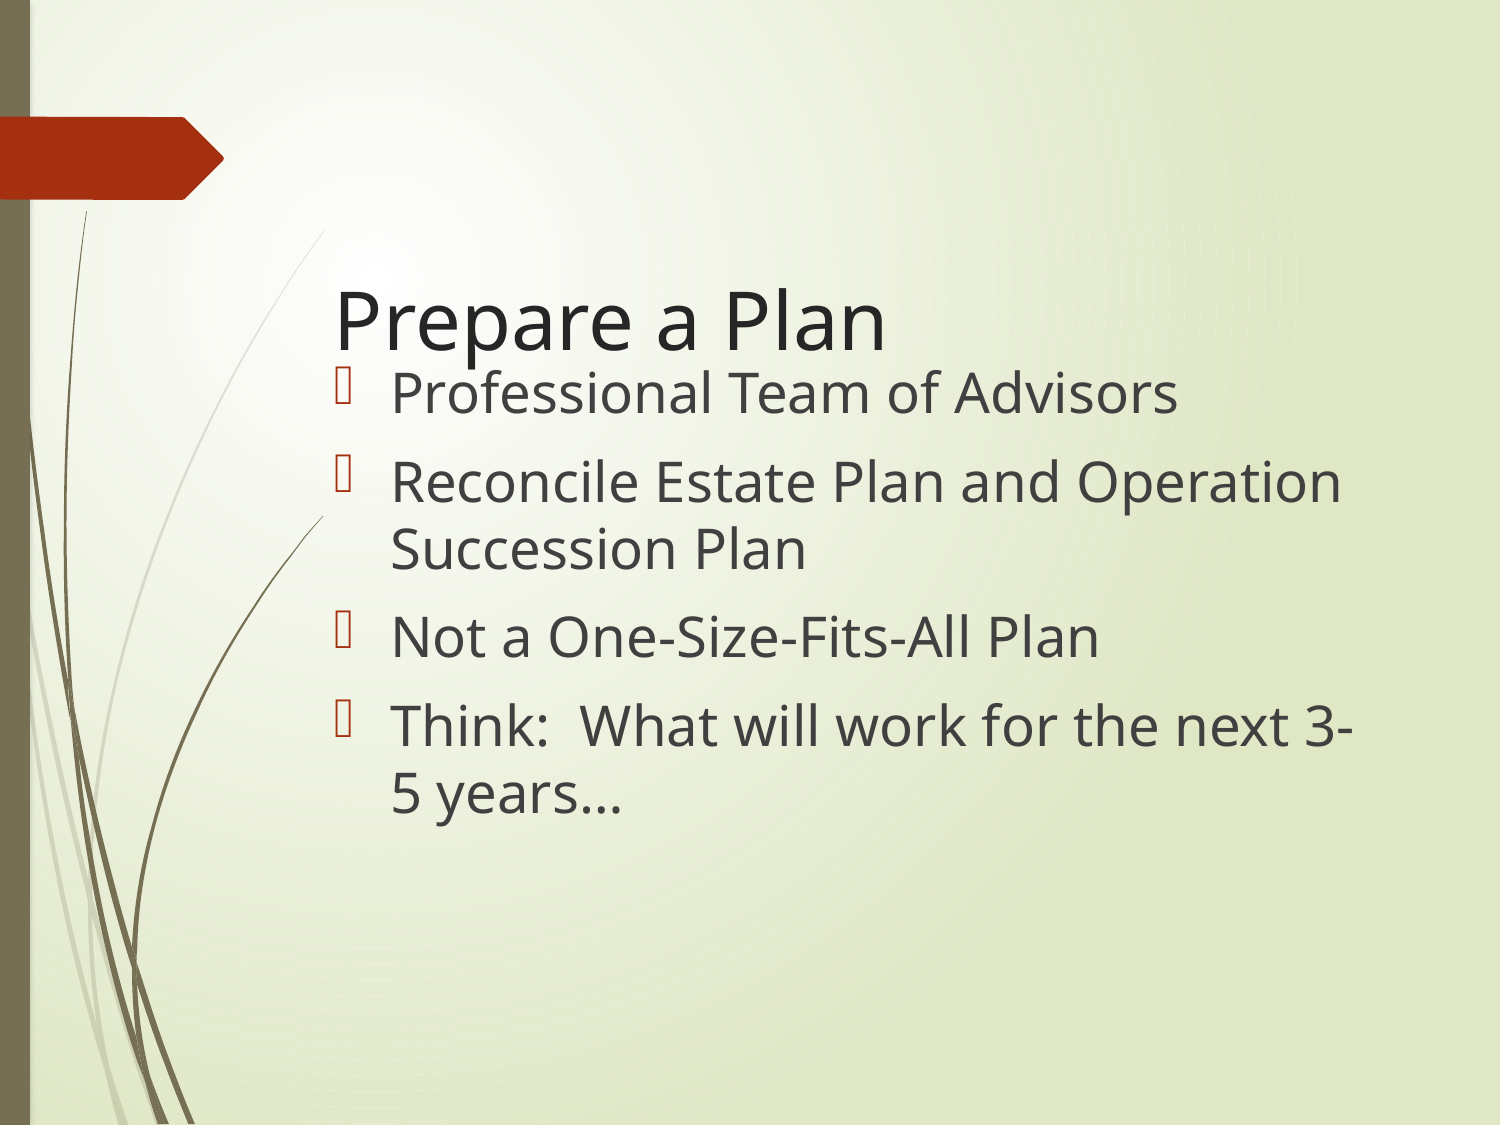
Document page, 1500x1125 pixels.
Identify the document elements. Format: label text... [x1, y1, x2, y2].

title Prepare a Plan [319, 183, 1416, 375]
list Professional Team of Advisors Reconcile Estate Plan and Operation Succession Plan Not a One-Size-Fits-All Plan Think: What will work for the next 3-5 years… [318, 350, 1400, 970]
